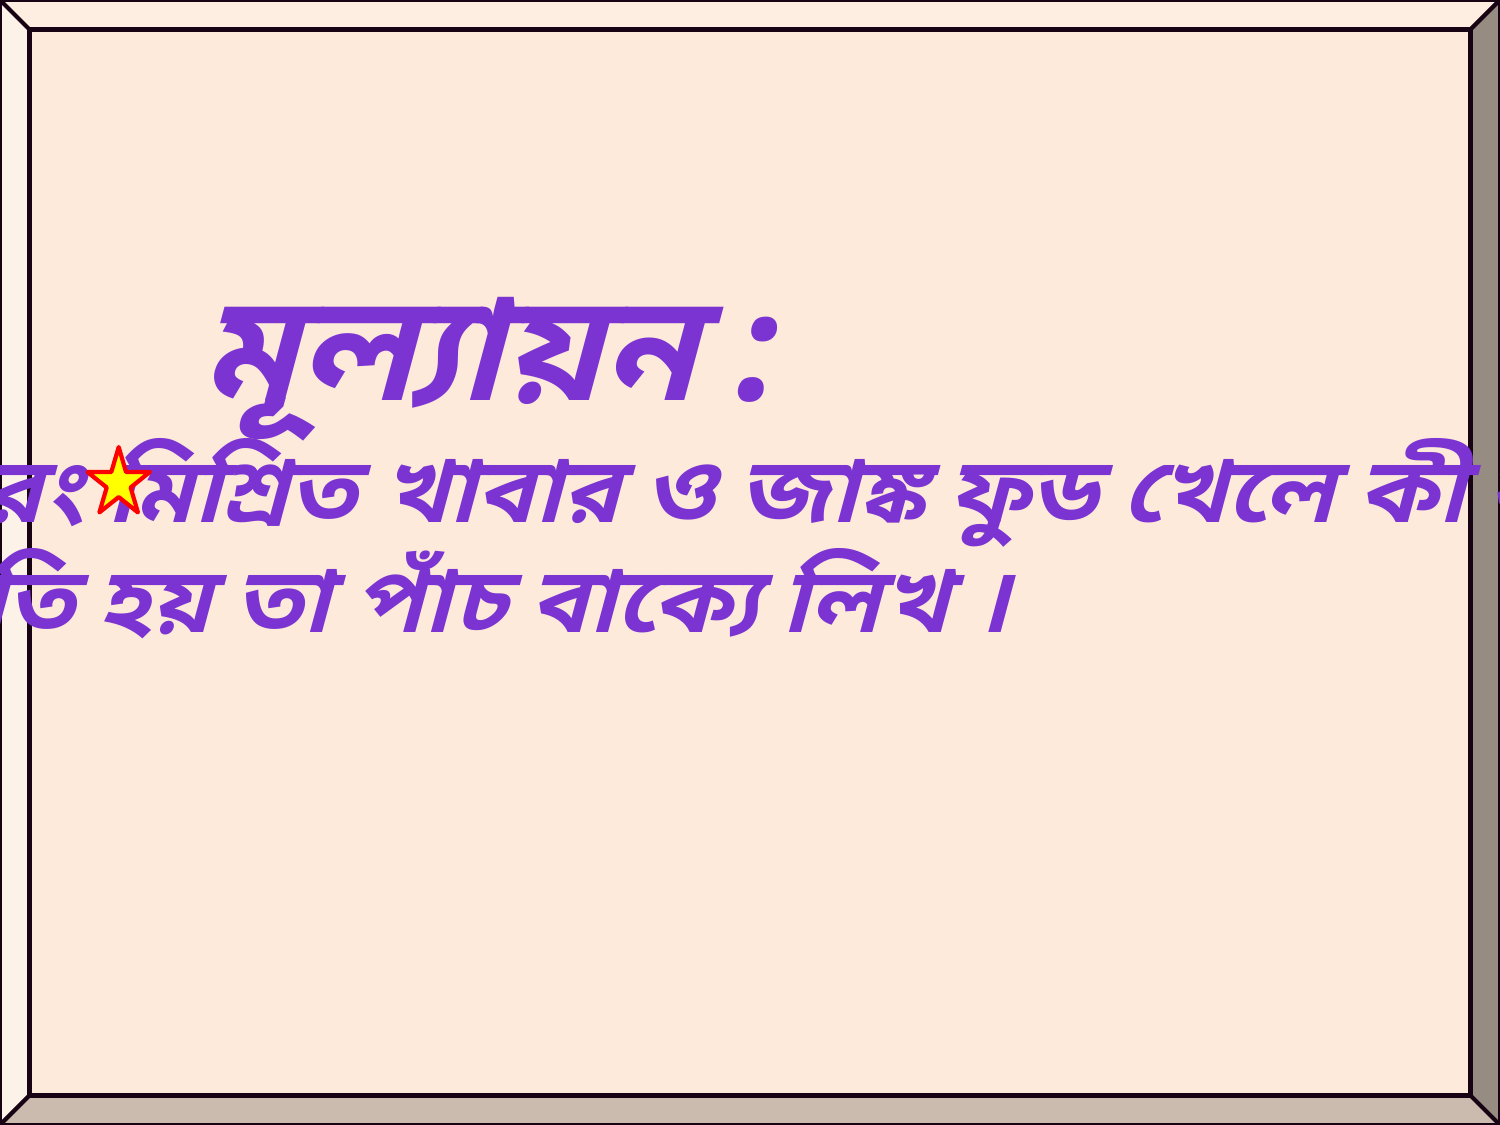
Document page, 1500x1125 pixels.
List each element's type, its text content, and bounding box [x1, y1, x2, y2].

text_box [0, 658, 1500, 1125]
text_box [85, 444, 152, 515]
text_box [0, 0, 1500, 243]
text_box মূল্যায়ন : রং মিশ্রিত খাবার ও জাঙ্ক ফুড খেলে কী কী ক্ষতি হয় তা পাঁচ বাক্যে লিখ । [0, 243, 1500, 658]
